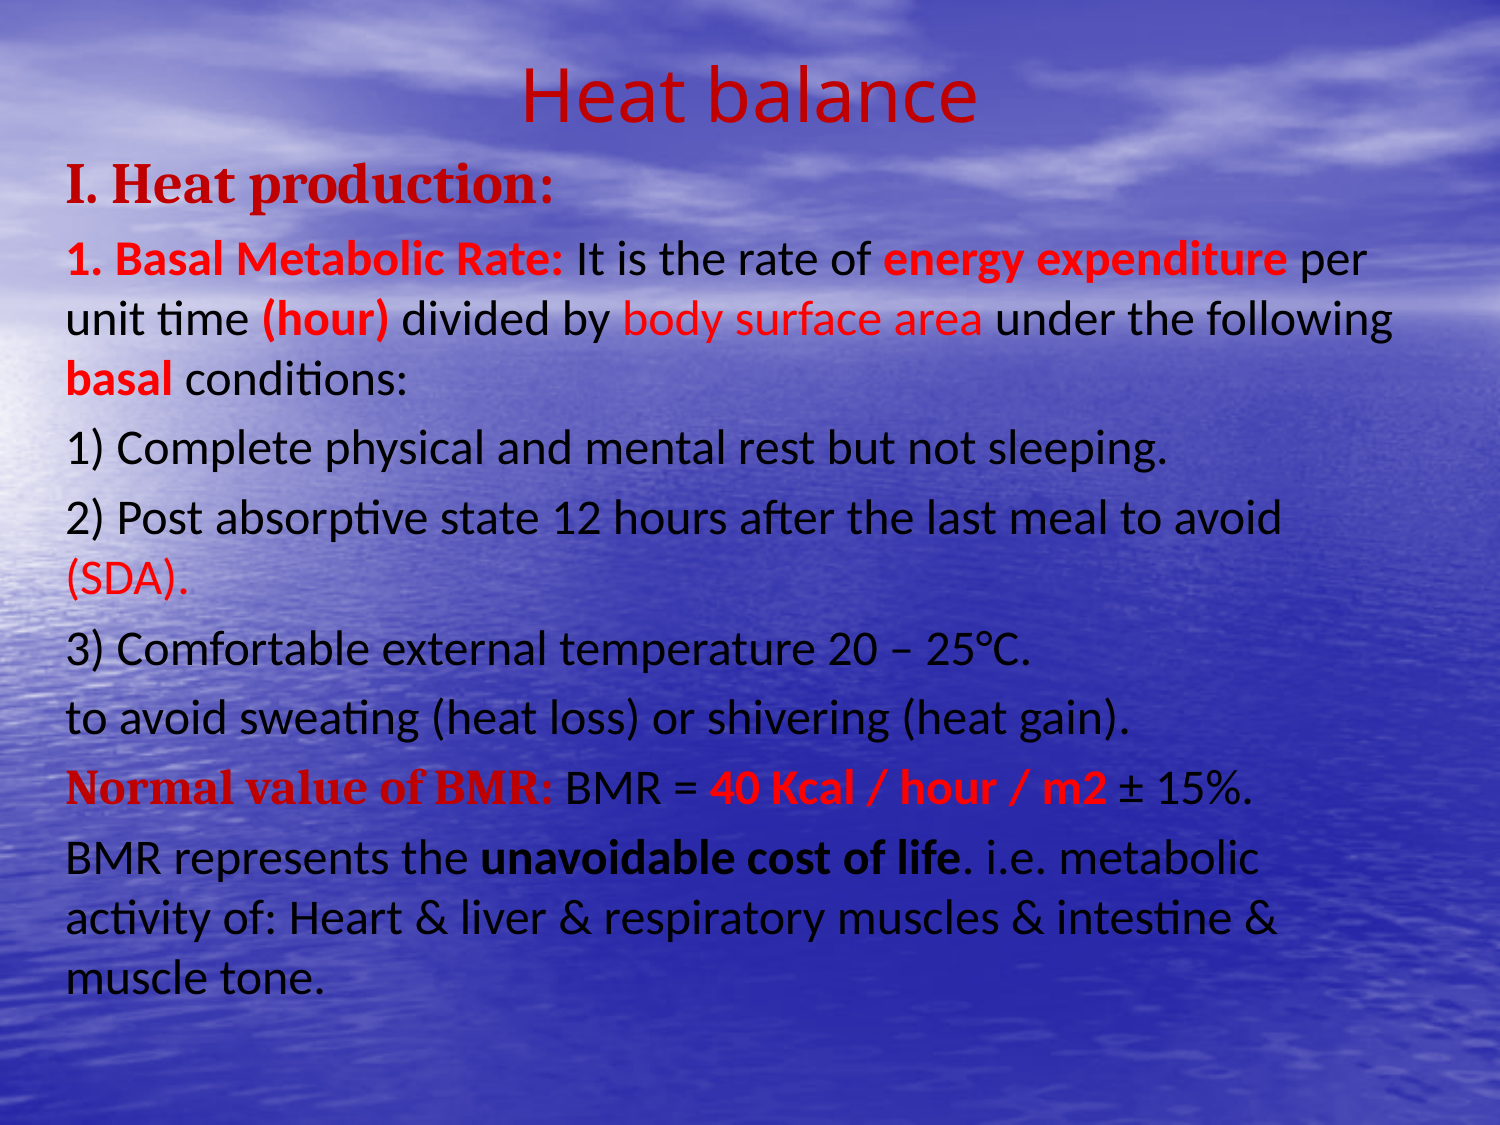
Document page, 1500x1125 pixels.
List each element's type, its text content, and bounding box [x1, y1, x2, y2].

title Heat balance [74, 47, 1426, 137]
list I. Heat production: 1. Basal Metabolic Rate: It is the rate of energy expenditure per unit time (hour) divided by body surface area under the following basal conditions: 1) Complete physical and mental rest but not sleeping. 2) Post absorptive state 12 hours after the last meal to avoid (SDA). 3) Comfortable external temperature 20 – 25°C. to avoid sweating (heat loss) or shivering (heat gain). Normal value of BMR: BMR = 40 Kcal / hour / m2 ± 15%. BMR represents the unavoidable cost of life. i.e. metabolic activity of: Heart & liver & respiratory muscles & intestine & muscle tone. [49, 137, 1426, 1101]
